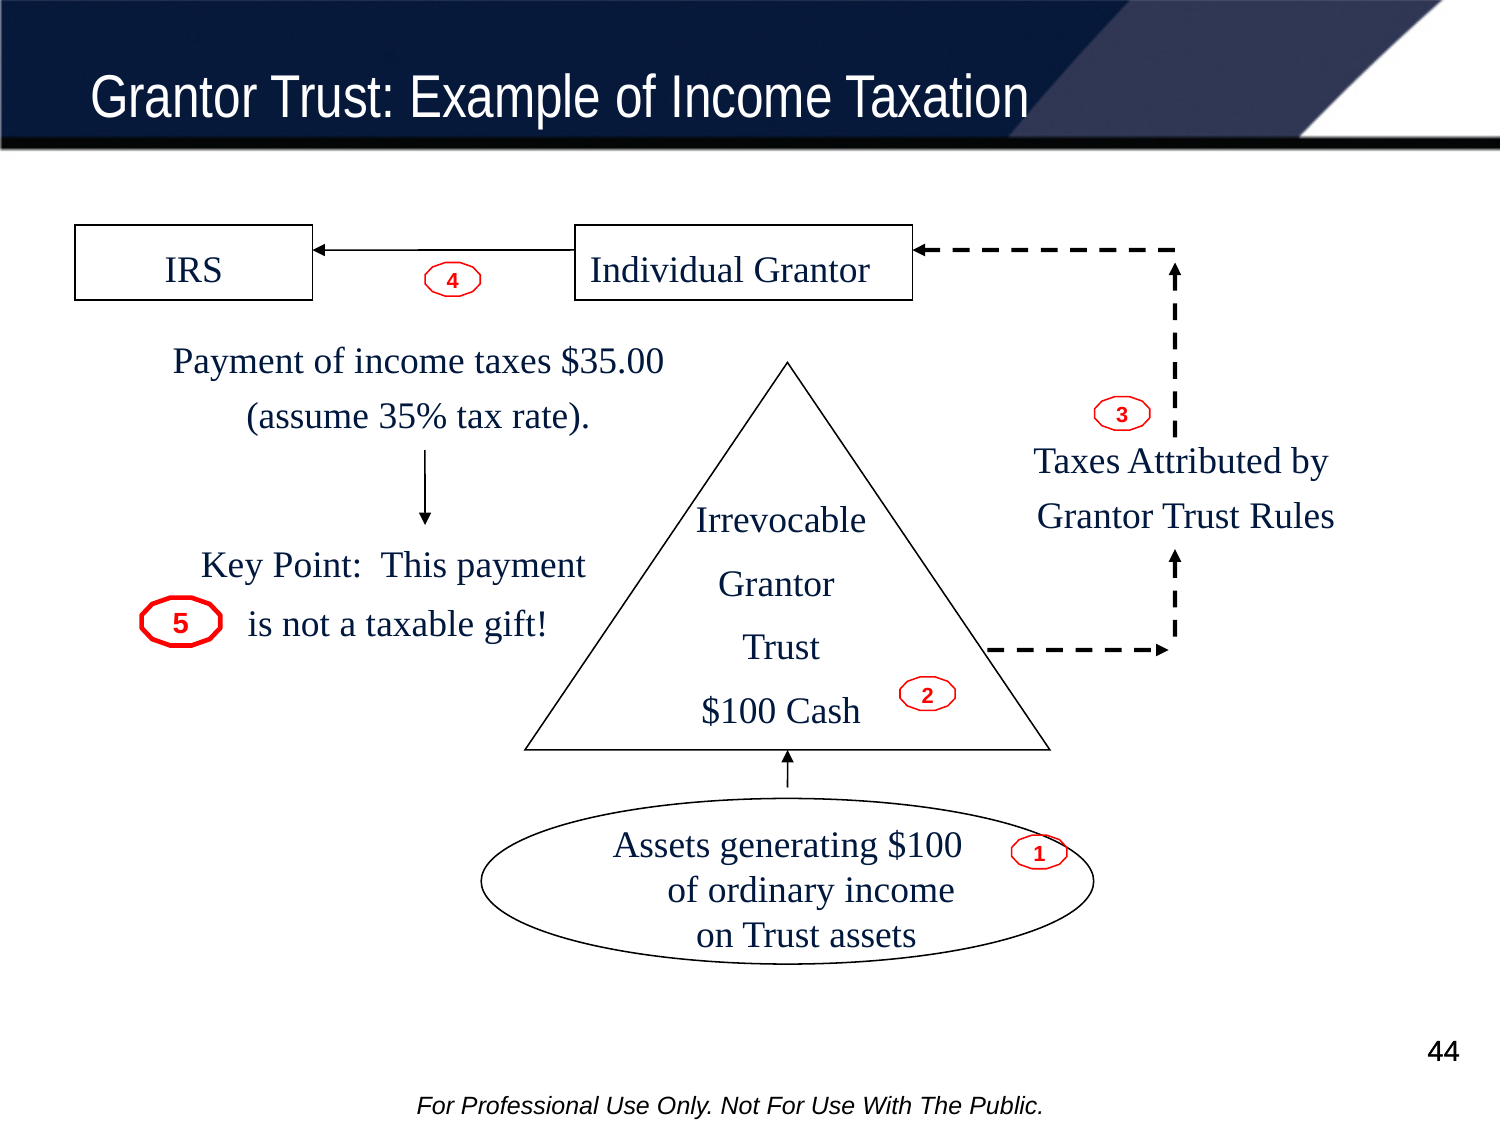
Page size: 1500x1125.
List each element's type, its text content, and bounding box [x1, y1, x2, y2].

text_box Key Point: This payment is not a taxable gift! [137, 537, 650, 652]
text_box 5 [141, 597, 221, 646]
text_box [75, 374, 575, 445]
text_box [481, 817, 593, 946]
title Grantor Trust: Example of Income Taxation [75, 50, 1350, 138]
text_box 3 [1094, 396, 1150, 431]
text_box 4 [425, 262, 481, 297]
text_box Payment of income taxes $35.00 (assume 35% tax rate). [149, 337, 688, 443]
text_box [703, 362, 872, 487]
picture [0, 0, 1500, 1125]
text_box [312, 243, 575, 257]
text_box 1 [1011, 835, 1067, 869]
text_box Taxes Attributed by Grantor Trust Rules [987, 437, 1375, 543]
text_box [781, 750, 794, 788]
text_box [1168, 549, 1182, 562]
text_box IRS [112, 237, 275, 298]
text_box Individual Grantor [575, 237, 900, 298]
text_box [619, 798, 956, 812]
text_box [524, 510, 1050, 750]
text_box [912, 243, 930, 257]
text_box 2 [900, 676, 956, 711]
text_box [575, 224, 913, 300]
text_box 44 [1162, 1024, 1475, 1100]
text_box [74, 224, 313, 300]
text_box [1154, 643, 1169, 657]
text_box For Professional Use Only. Not For Use With The Public. [349, 1082, 1113, 1125]
text_box Irrevocable Grantor Trust $100 Cash [674, 487, 888, 739]
text_box [418, 449, 432, 526]
text_box [1168, 262, 1182, 282]
text_box [982, 817, 1094, 946]
text_box Assets generating $100 of ordinary income on Trust assets [593, 812, 982, 963]
